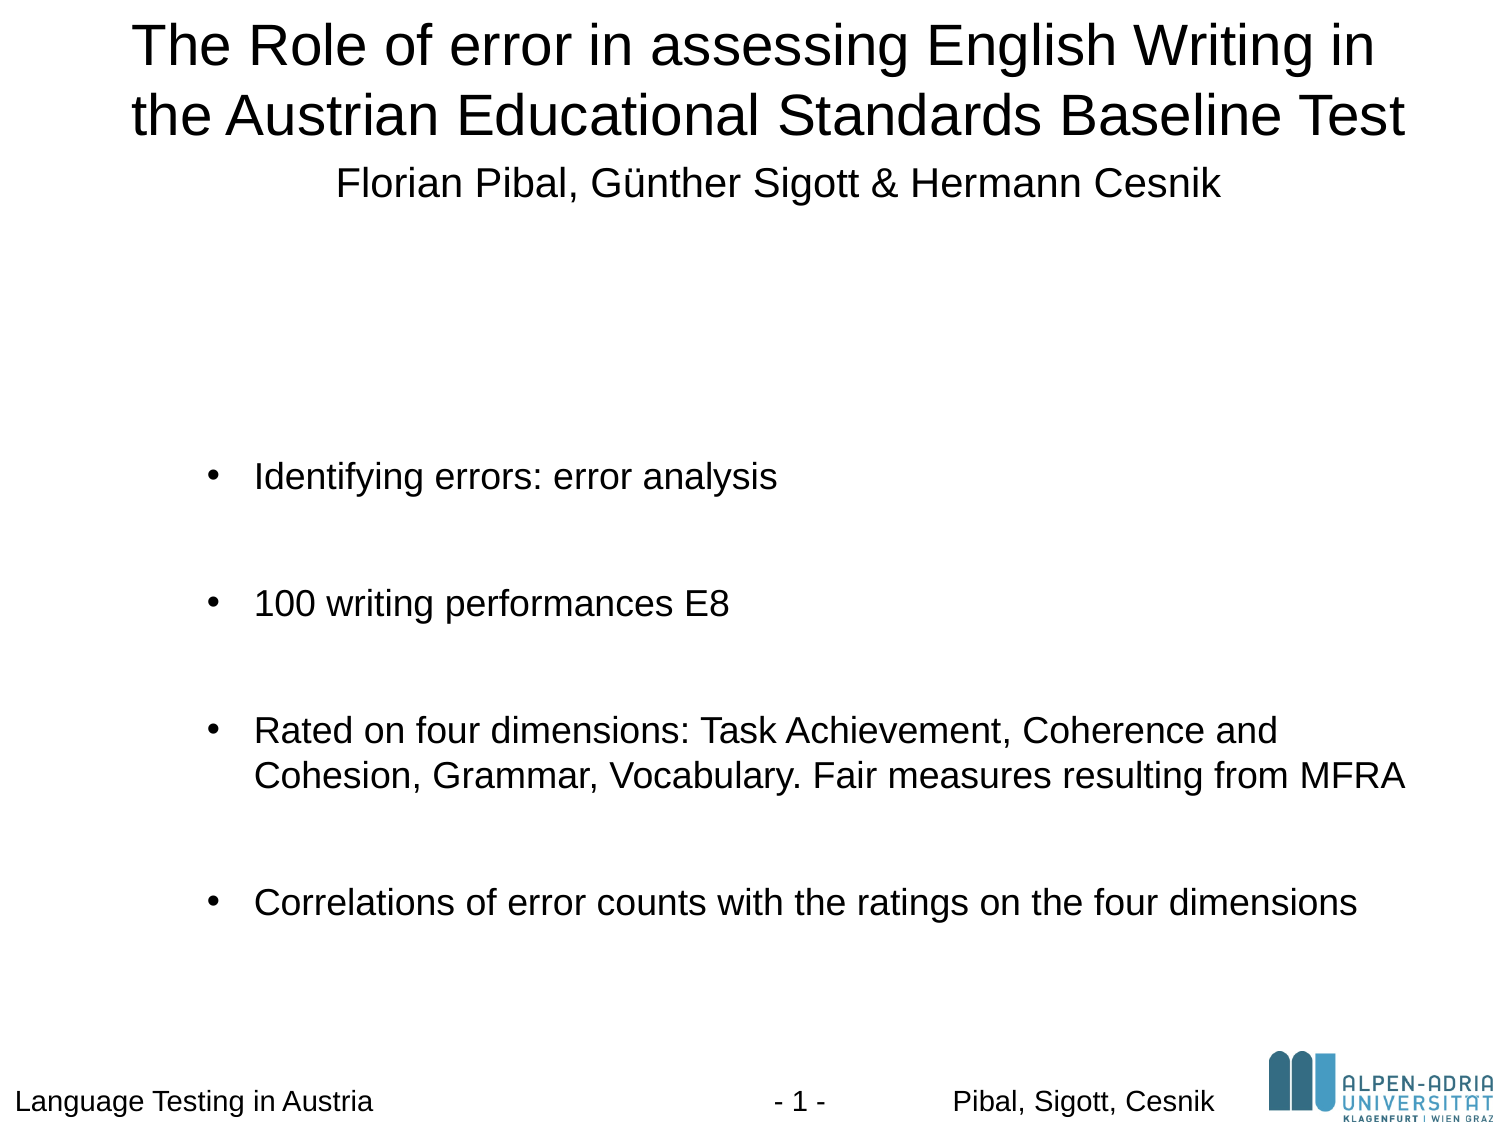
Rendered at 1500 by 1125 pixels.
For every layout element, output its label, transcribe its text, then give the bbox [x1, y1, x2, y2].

picture [1269, 1051, 1493, 1122]
footer Language Testing in Austria [0, 1074, 713, 1125]
slide_number - 1 - [725, 1074, 875, 1125]
list The Role of error in assessing English Writing in the Austrian Educational Standards Baseline Test Florian Pibal, Günther Sigott & Hermann Cesnik Identifying errors: error analysis 100 writing performances E8 Rated on four dimensions: Task Achievement, Coherence and Cohesion, Grammar, Vocabulary. Fair measures resulting from MFRA Correlations of error counts with the ratings on the four dimensions [117, 0, 1441, 1037]
